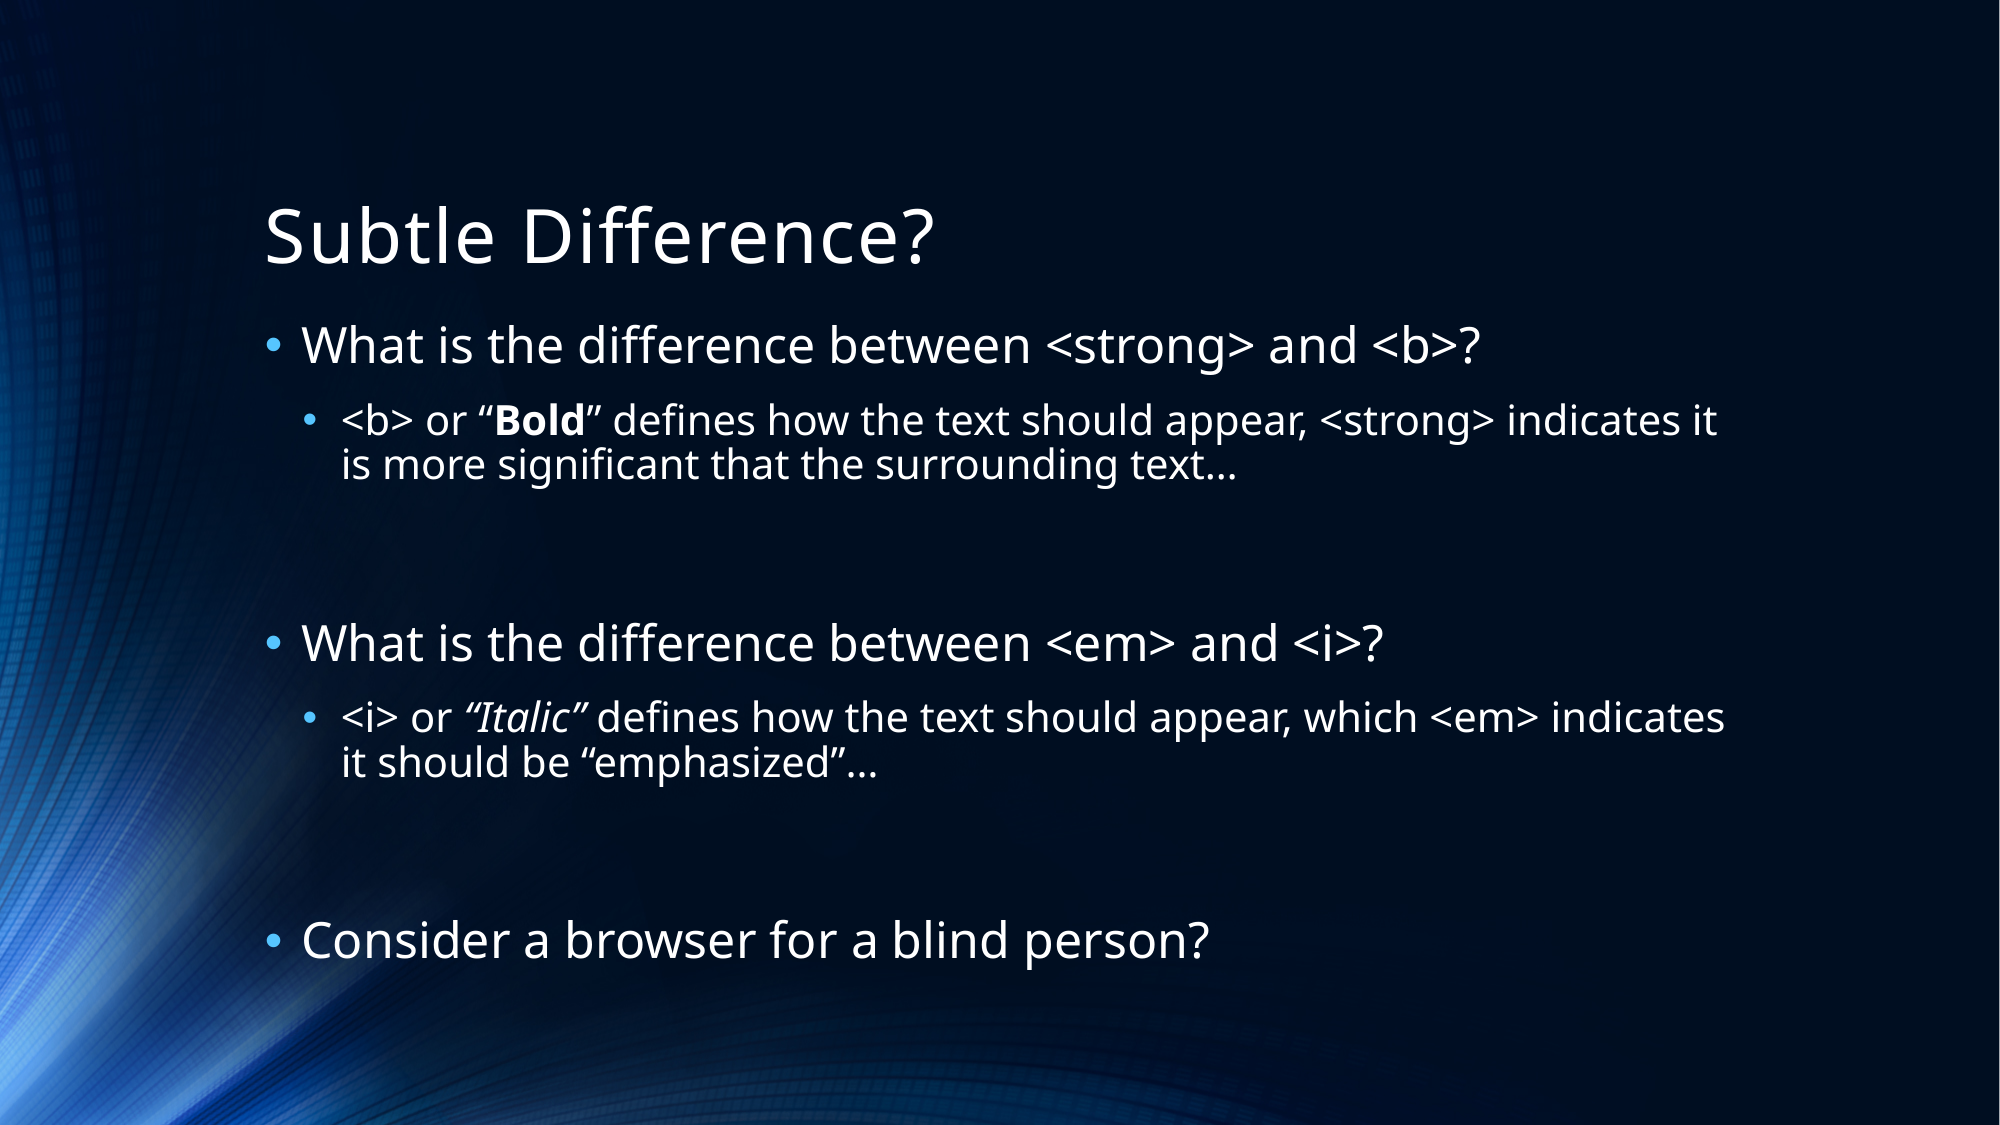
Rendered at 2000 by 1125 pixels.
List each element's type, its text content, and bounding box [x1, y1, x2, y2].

title Subtle Difference? [249, 62, 1750, 288]
picture [0, 0, 2000, 1125]
list What is the difference between <strong> and <b>? <b> or “Bold” defines how the text should appear, <strong> indicates it is more significant that the surrounding text… What is the difference between <em> and <i>? <i> or “Italic” defines how the text should appear, which <em> indicates it should be “emphasized”… Consider a browser for a blind person? [249, 312, 1749, 988]
